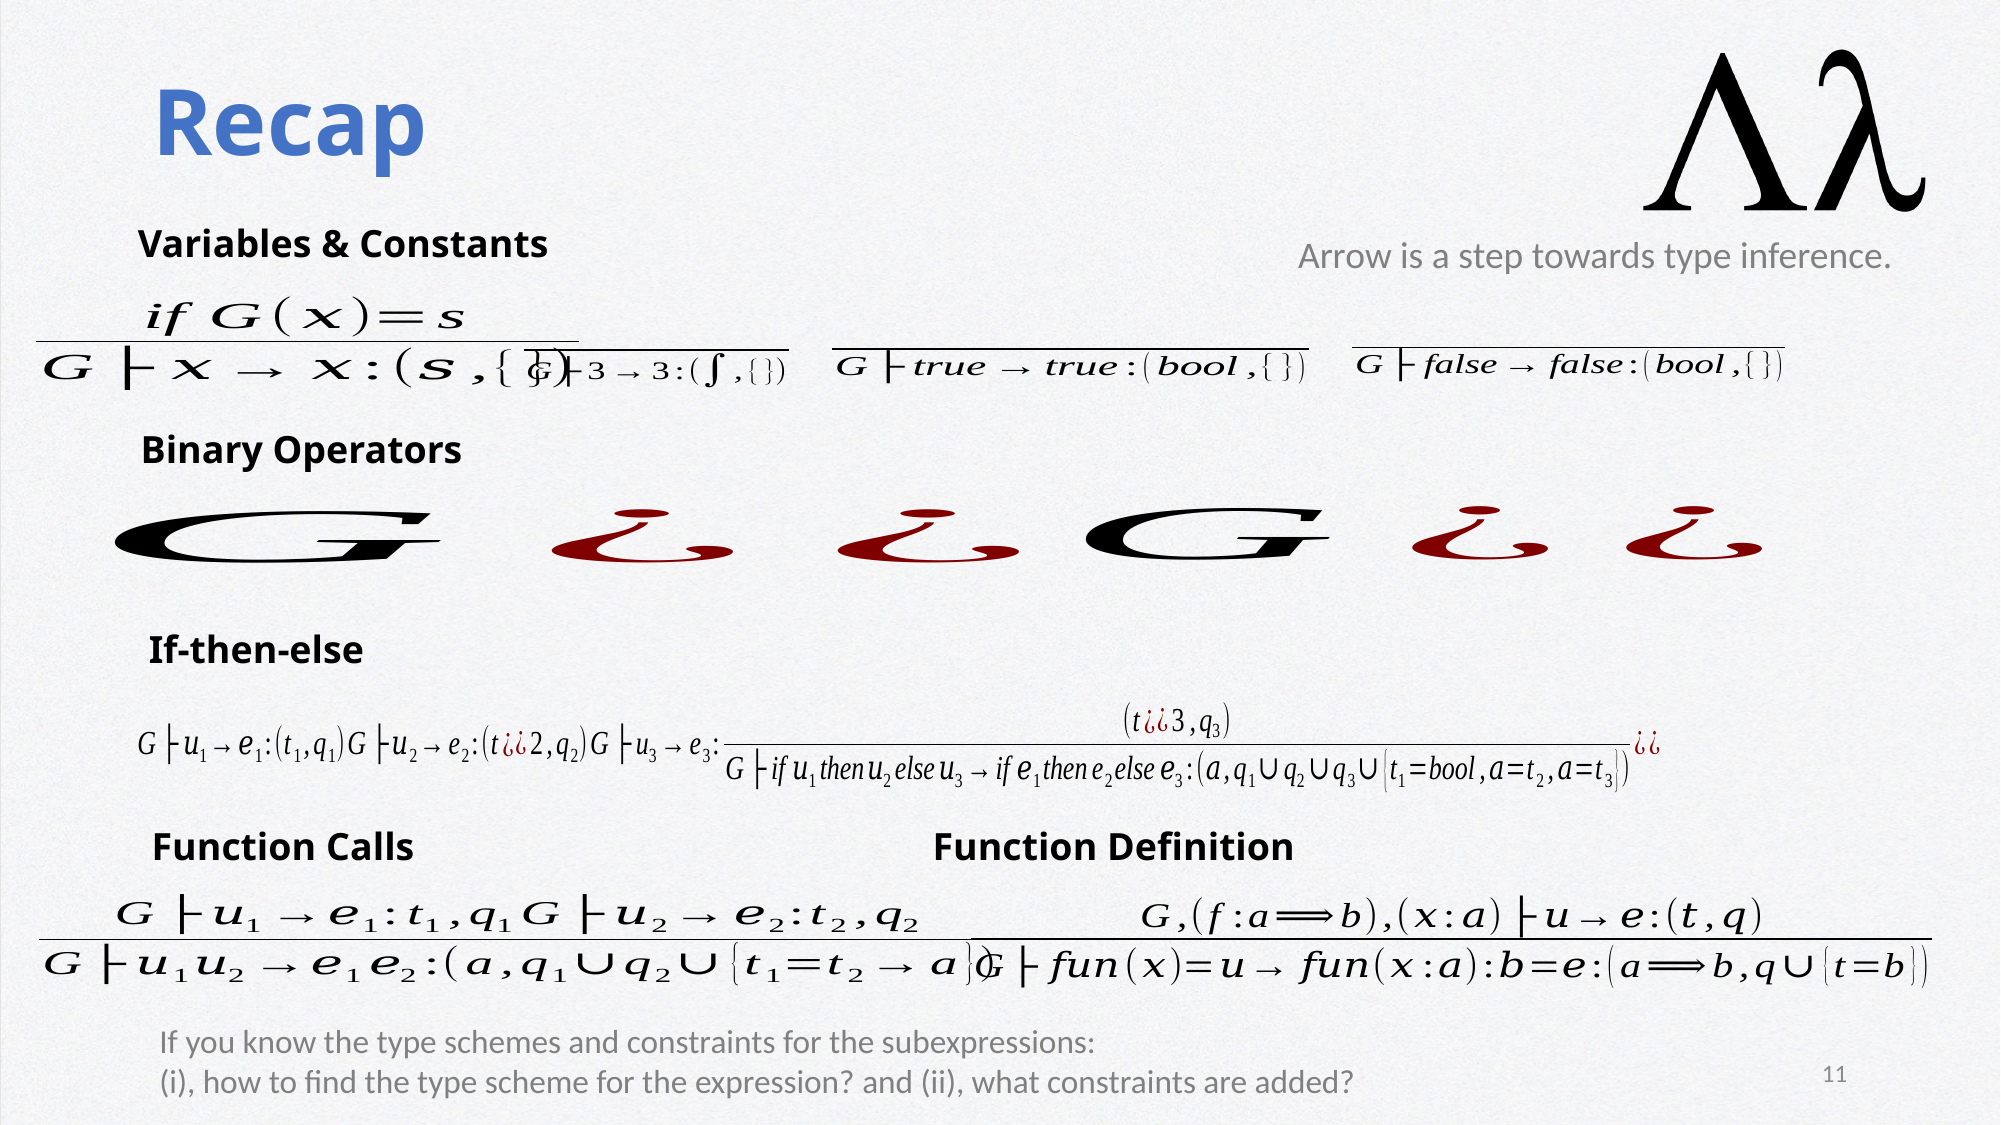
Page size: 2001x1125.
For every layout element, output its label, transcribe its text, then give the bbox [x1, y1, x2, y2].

text_box If you know the type schemes and constraints for the subexpressions: (i), how to find the type scheme for the expression? and (ii), what constraints are added? [144, 1012, 1372, 1108]
text_box If-then-else [134, 618, 380, 679]
text_box Binary Operators [125, 418, 478, 479]
slide_number 10 [1412, 1042, 1863, 1103]
text_box Function Definition [917, 815, 1311, 875]
title Recap [137, 17, 1863, 235]
text_box Variables & Constants [123, 212, 564, 273]
picture [0, 0, 2001, 1125]
text_box Arrow is a step towards type inference. [1283, 223, 1908, 284]
text_box Function Calls [136, 815, 430, 875]
